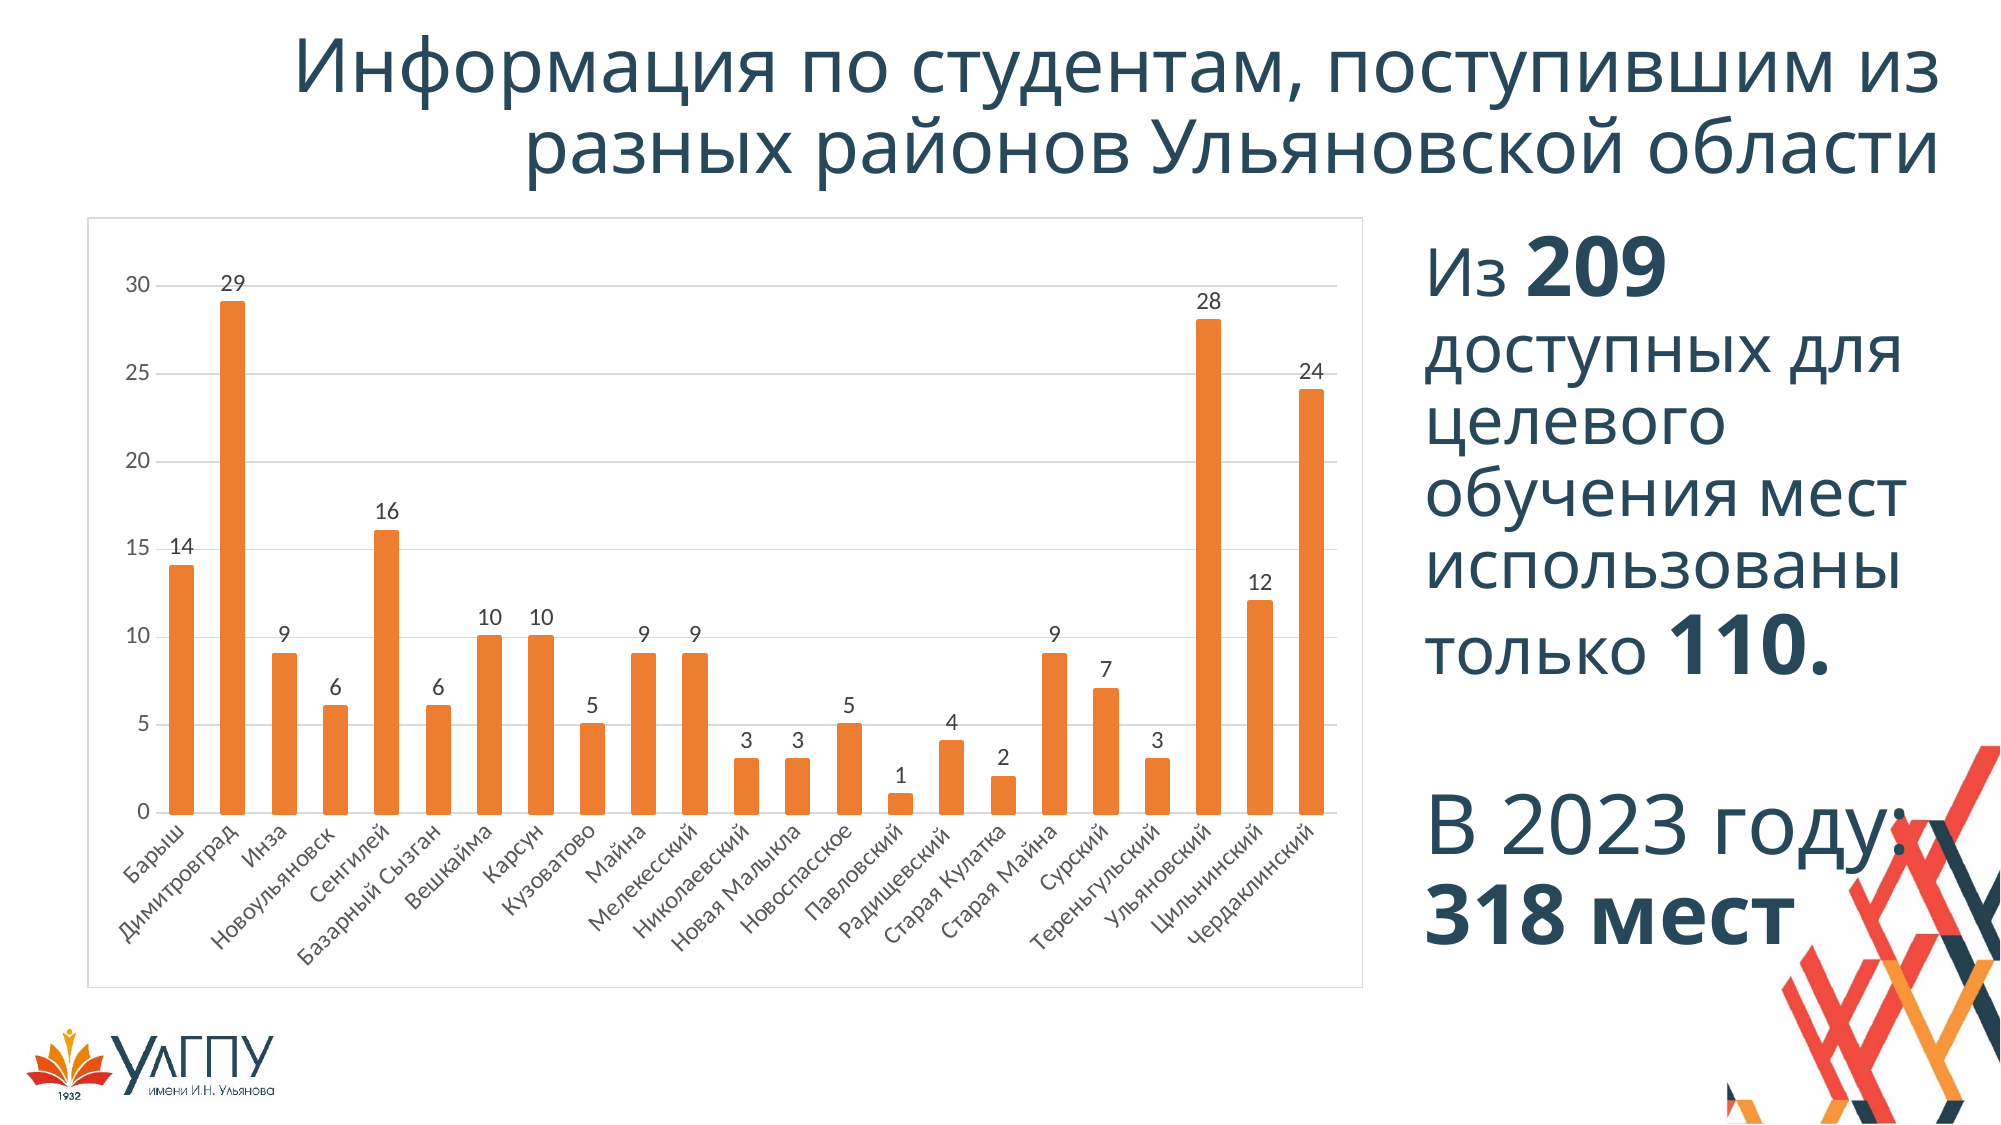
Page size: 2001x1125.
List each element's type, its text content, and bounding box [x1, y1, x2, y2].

picture [1725, 744, 2001, 1124]
picture [26, 1028, 275, 1100]
title Информация по студентам, поступившим из разных районов Ульяновской области [233, 0, 1959, 218]
text_box Из 209 доступных для целевого обучения мест использованы только 110. В 2023 году: 318 мест [1409, 217, 1958, 1058]
chart [87, 217, 1364, 989]
